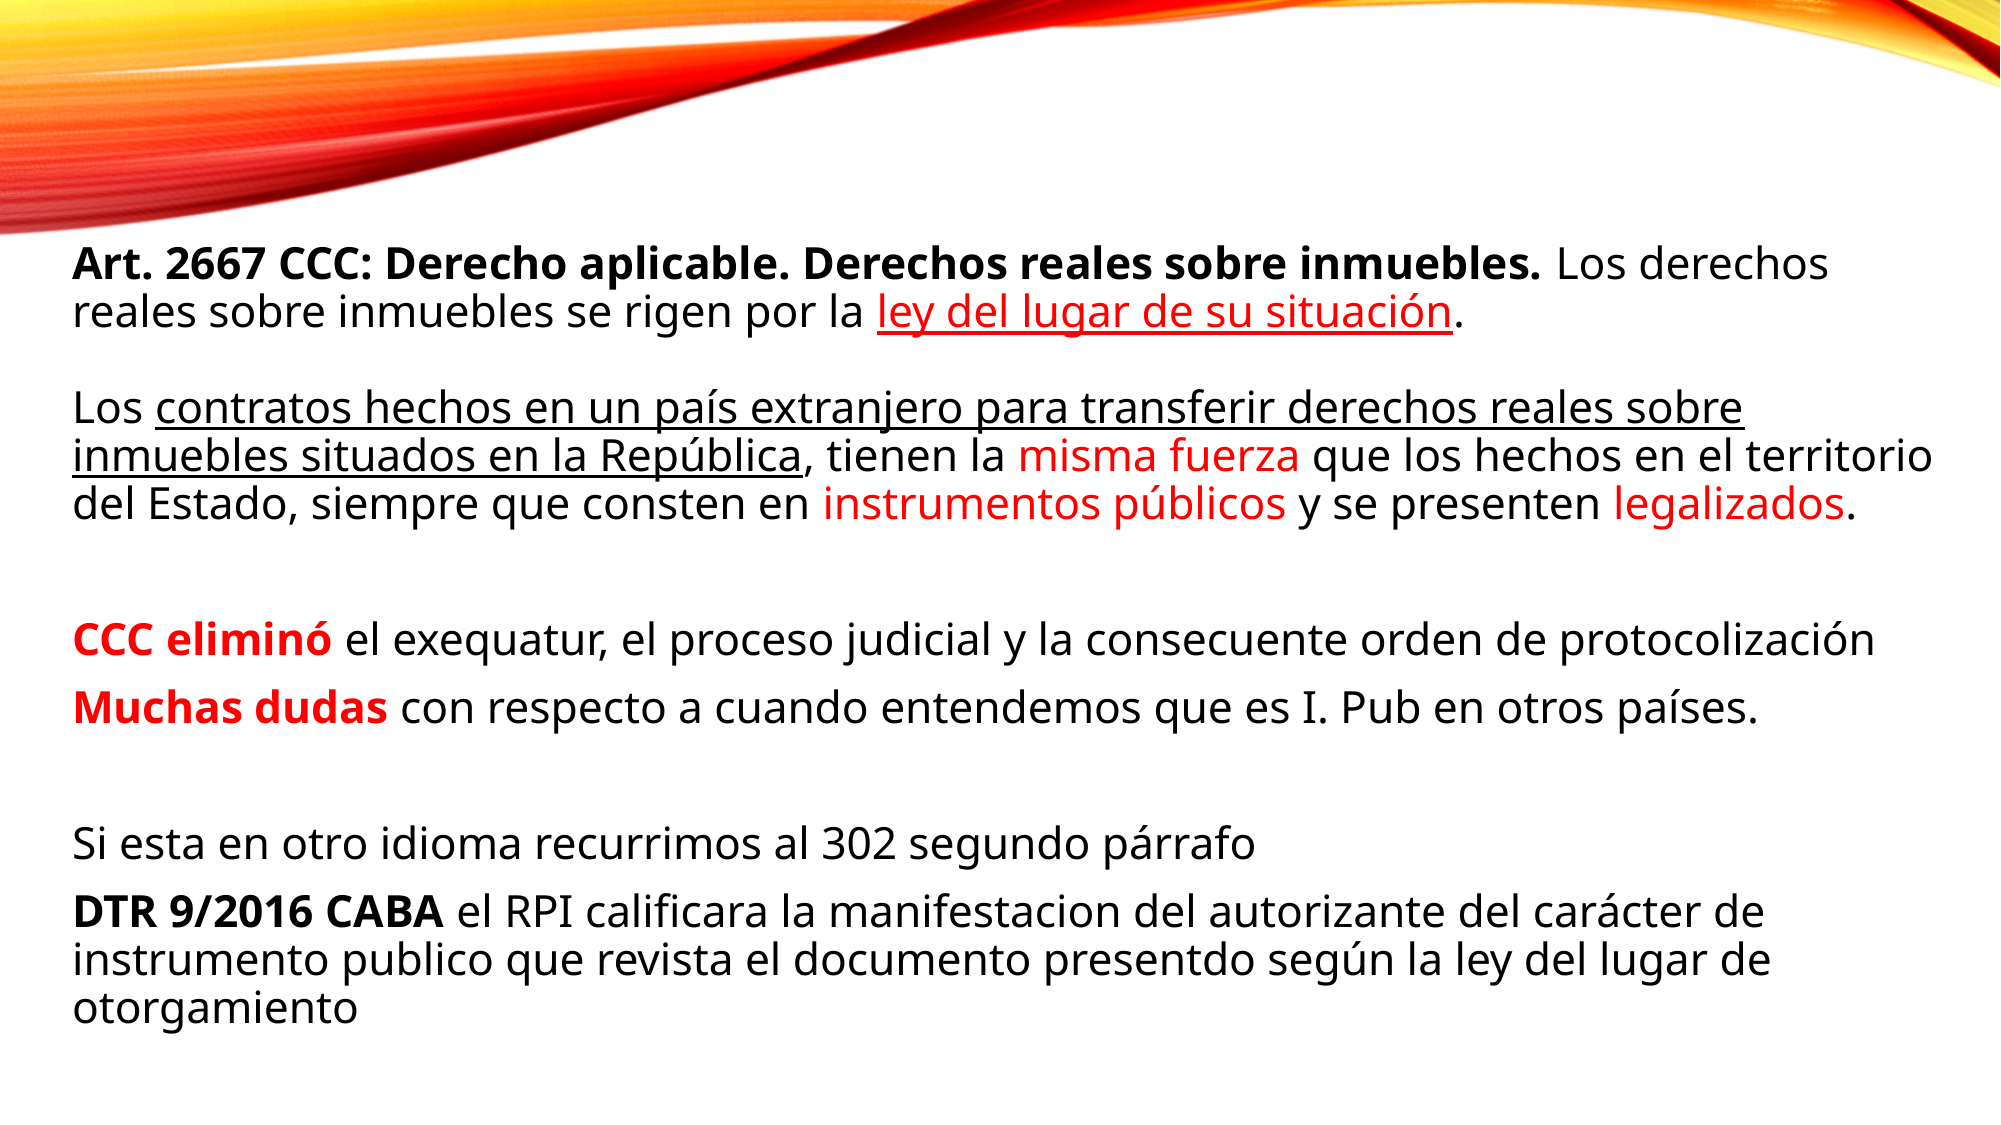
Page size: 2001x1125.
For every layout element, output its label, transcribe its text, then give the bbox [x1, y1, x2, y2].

picture [0, 0, 2000, 237]
list Art. 2667 CCC: Derecho aplicable. Derechos reales sobre inmuebles. Los derechos reales sobre inmuebles se rigen por la ley del lugar de su situación. Los contratos hechos en un país extranjero para transferir derechos reales sobre inmuebles situados en la República, tienen la misma fuerza que los hechos en el territorio del Estado, siempre que consten en instrumentos públicos y se presenten legalizados. CCC eliminó el exequatur, el proceso judicial y la consecuente orden de protocolización Muchas dudas con respecto a cuando entendemos que es I. Pub en otros países. Si esta en otro idioma recurrimos al 302 segundo párrafo DTR 9/2016 CABA el RPI calificara la manifestacion del autorizante del carácter de instrumento publico que revista el documento presentdo según la ley del lugar de otorgamiento [57, 234, 1970, 1093]
